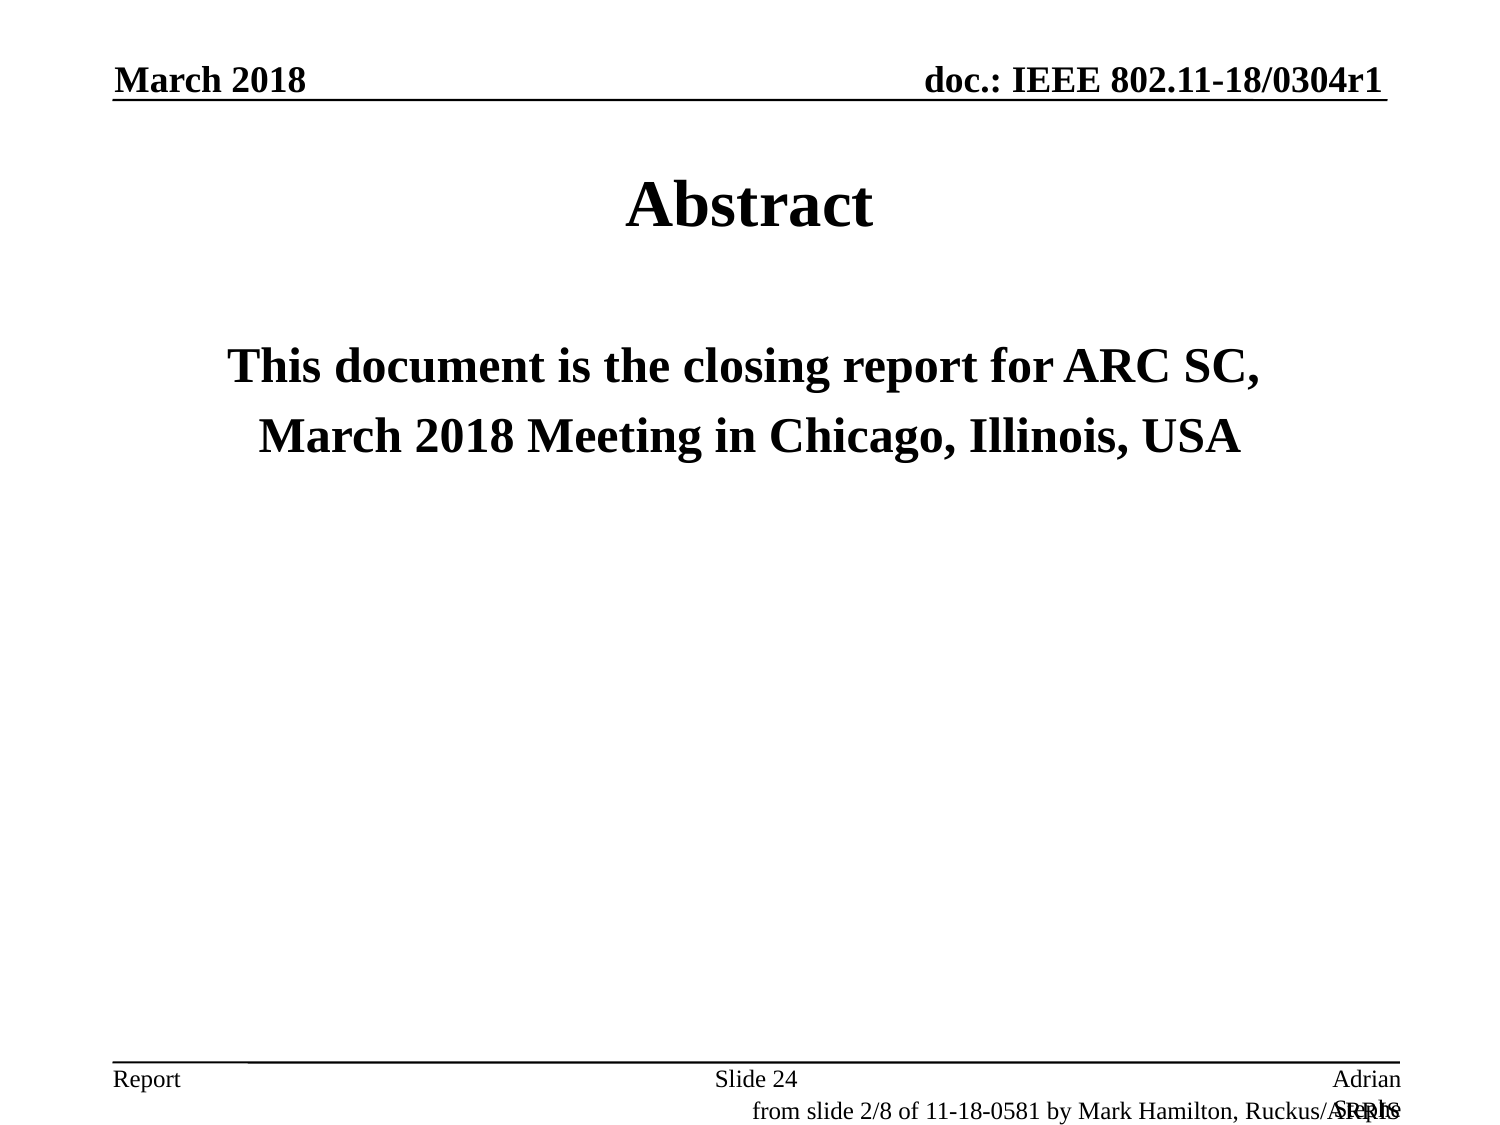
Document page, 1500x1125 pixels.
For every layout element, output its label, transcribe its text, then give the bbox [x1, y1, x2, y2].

text_box from slide 2/8 of 11-18-0581 by Mark Hamilton, Ruckus/ARRIS [343, 1087, 1417, 1125]
list This document is the closing report for ARC SC, March 2018 Meeting in Chicago, Illinois, USA [112, 324, 1388, 1000]
footer Adrian Stephens, Intel Corporation [1324, 1061, 1402, 1093]
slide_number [114, 54, 374, 101]
slide_number Slide 24 [711, 1061, 801, 1093]
title Abstract [112, 112, 1388, 288]
